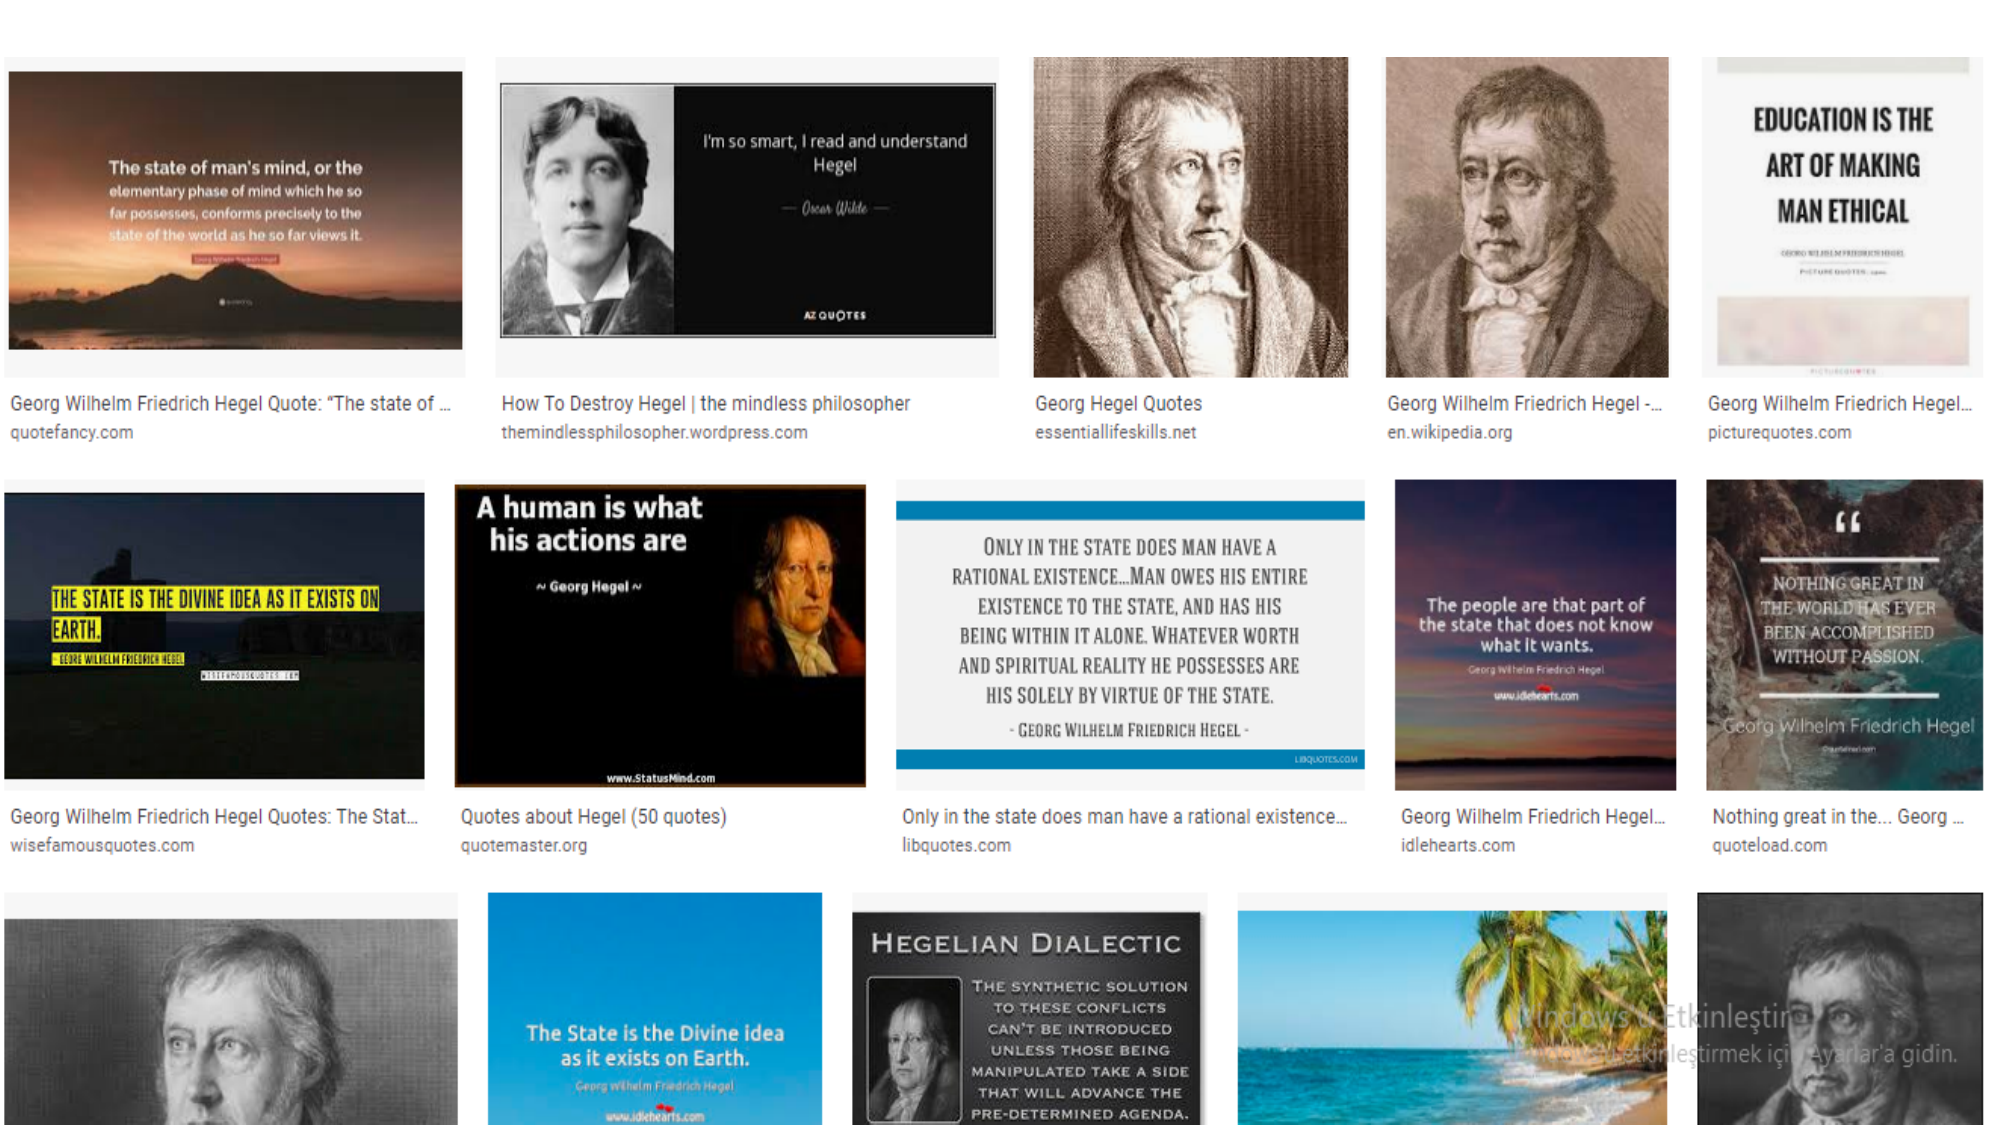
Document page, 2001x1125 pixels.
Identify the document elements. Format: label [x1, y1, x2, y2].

list [0, 57, 2000, 1125]
